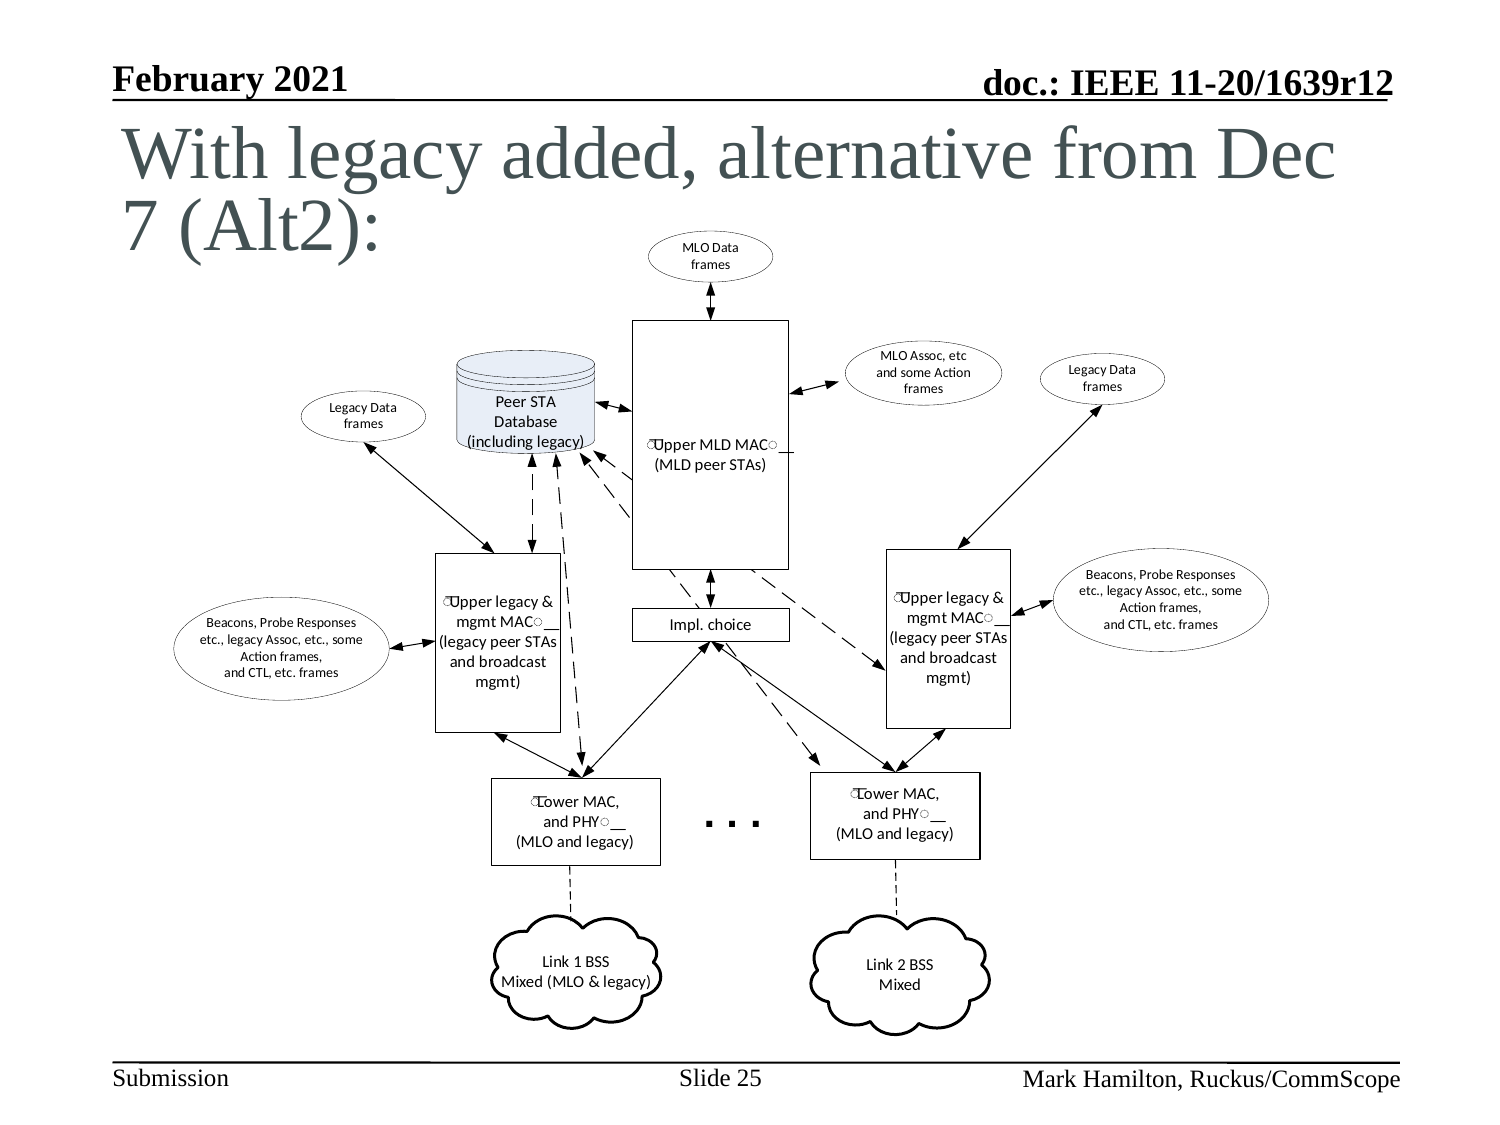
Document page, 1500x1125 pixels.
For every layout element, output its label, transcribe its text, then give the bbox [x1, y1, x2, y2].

picture [171, 228, 1270, 1038]
title With legacy added, alternative from Dec 7 (Alt2): [106, 106, 1402, 280]
footer Mark Hamilton, Ruckus/CommScope [773, 1062, 1402, 1094]
